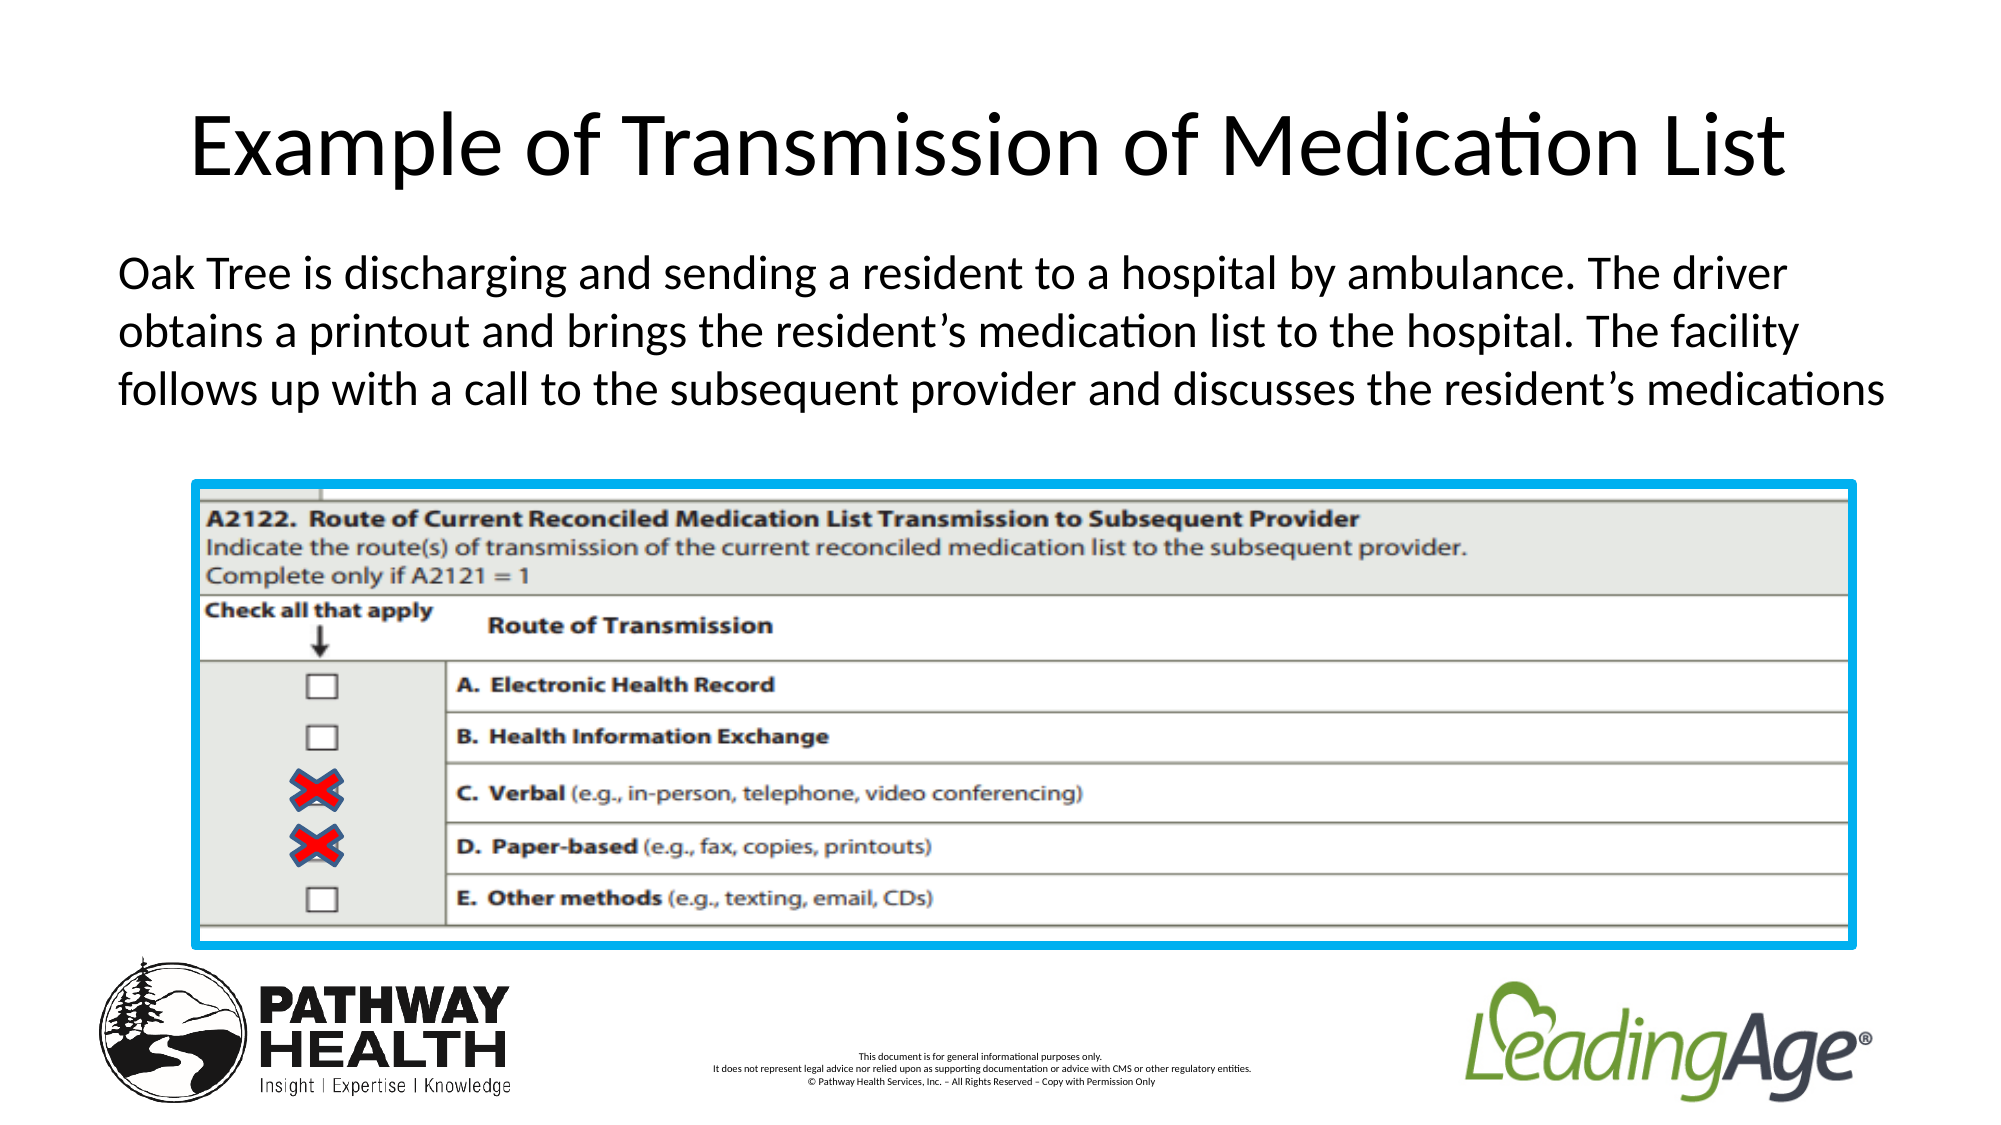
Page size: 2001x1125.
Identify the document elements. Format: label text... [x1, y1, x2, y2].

title Example of Transmission of Medication List [99, 45, 1900, 233]
list Oak Tree is discharging and sending a resident to a hospital by ambulance. The driver obtains a printout and brings the resident’s medication list to the hospital. The facility follows up with a call to the subsequent provider and discusses the resident’s medications [103, 233, 1904, 484]
picture [201, 490, 1847, 940]
picture [1450, 969, 1883, 1116]
picture [99, 956, 510, 1103]
